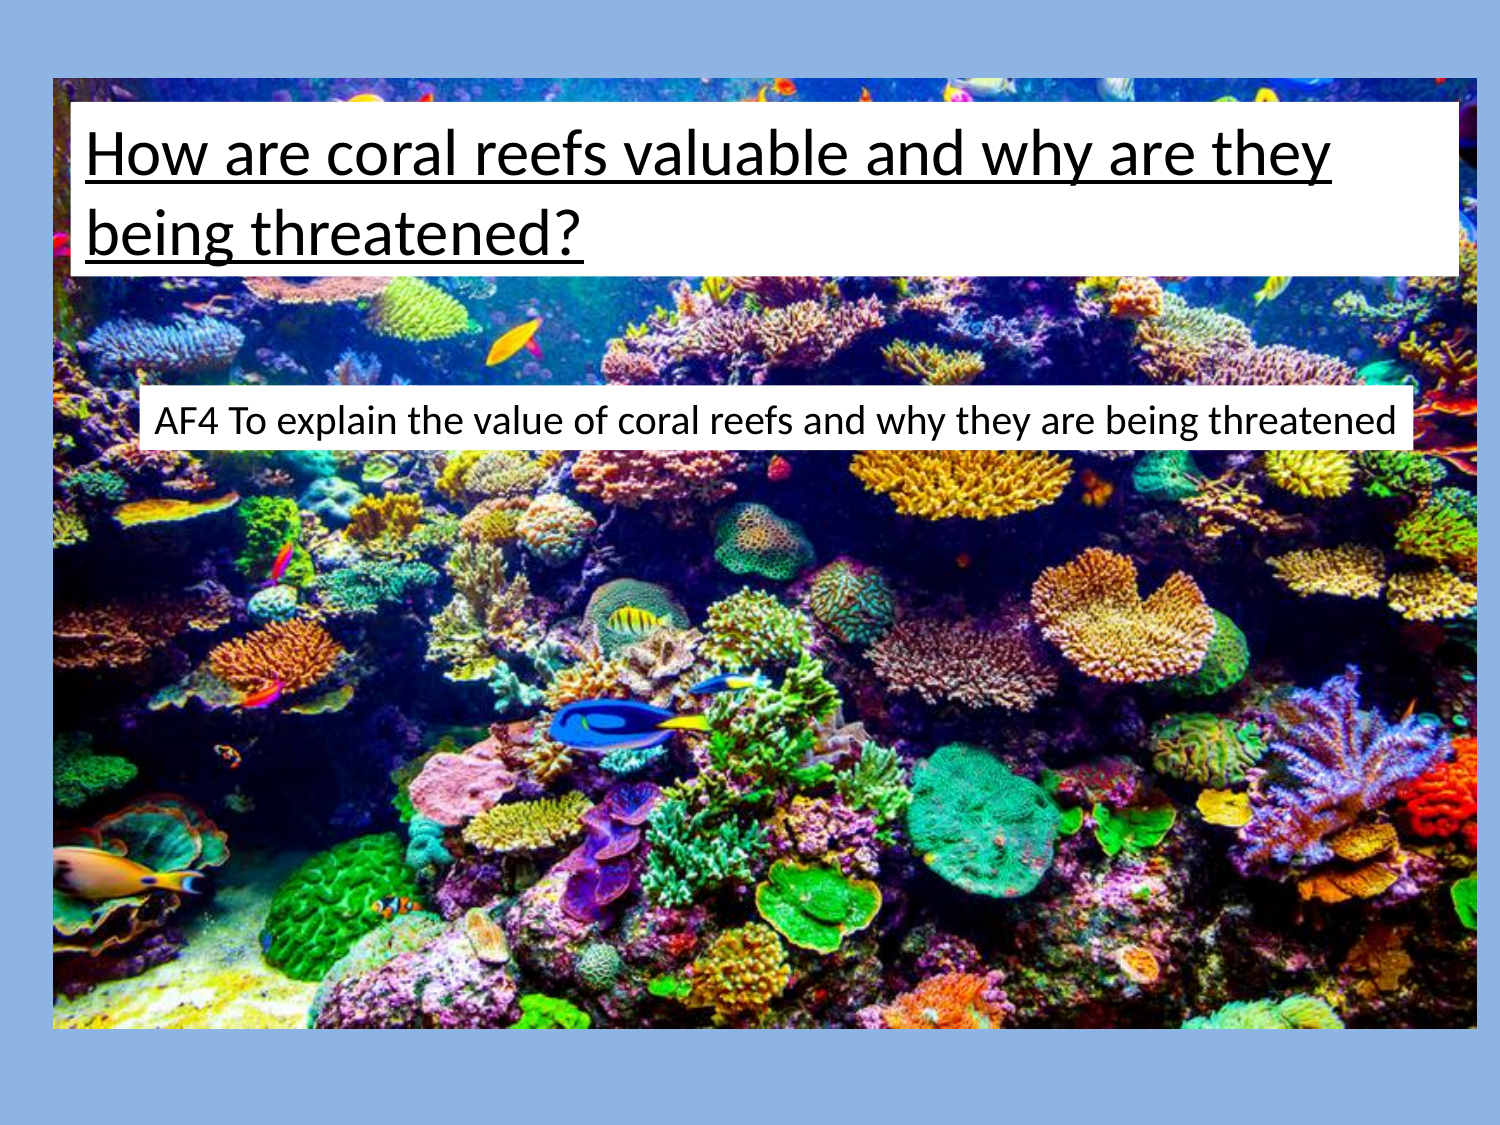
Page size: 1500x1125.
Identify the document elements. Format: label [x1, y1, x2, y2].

picture [52, 77, 1477, 1029]
